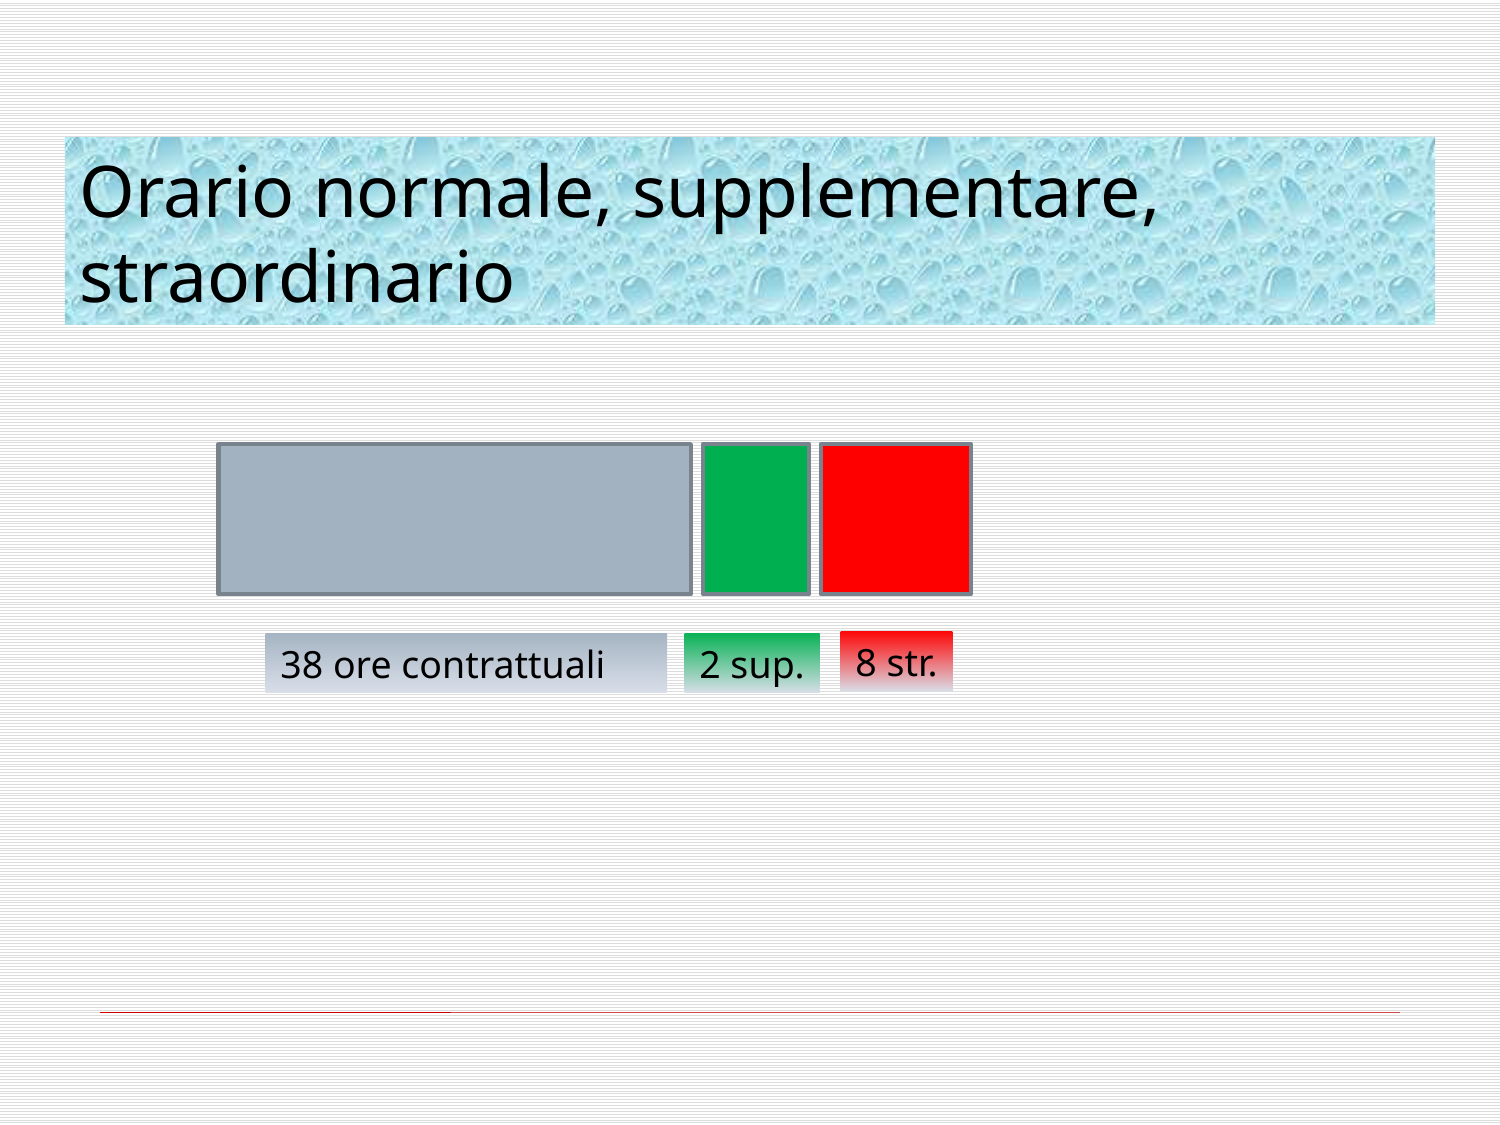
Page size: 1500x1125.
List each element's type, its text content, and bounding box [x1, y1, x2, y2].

text_box 8 str. [840, 631, 953, 692]
text_box [216, 442, 693, 596]
text_box 38 ore contrattuali [265, 633, 668, 693]
title Orario normale, supplementare, straordinario [64, 137, 1436, 325]
text_box [819, 442, 973, 596]
text_box 2 sup. [684, 633, 820, 693]
text_box [701, 442, 811, 596]
